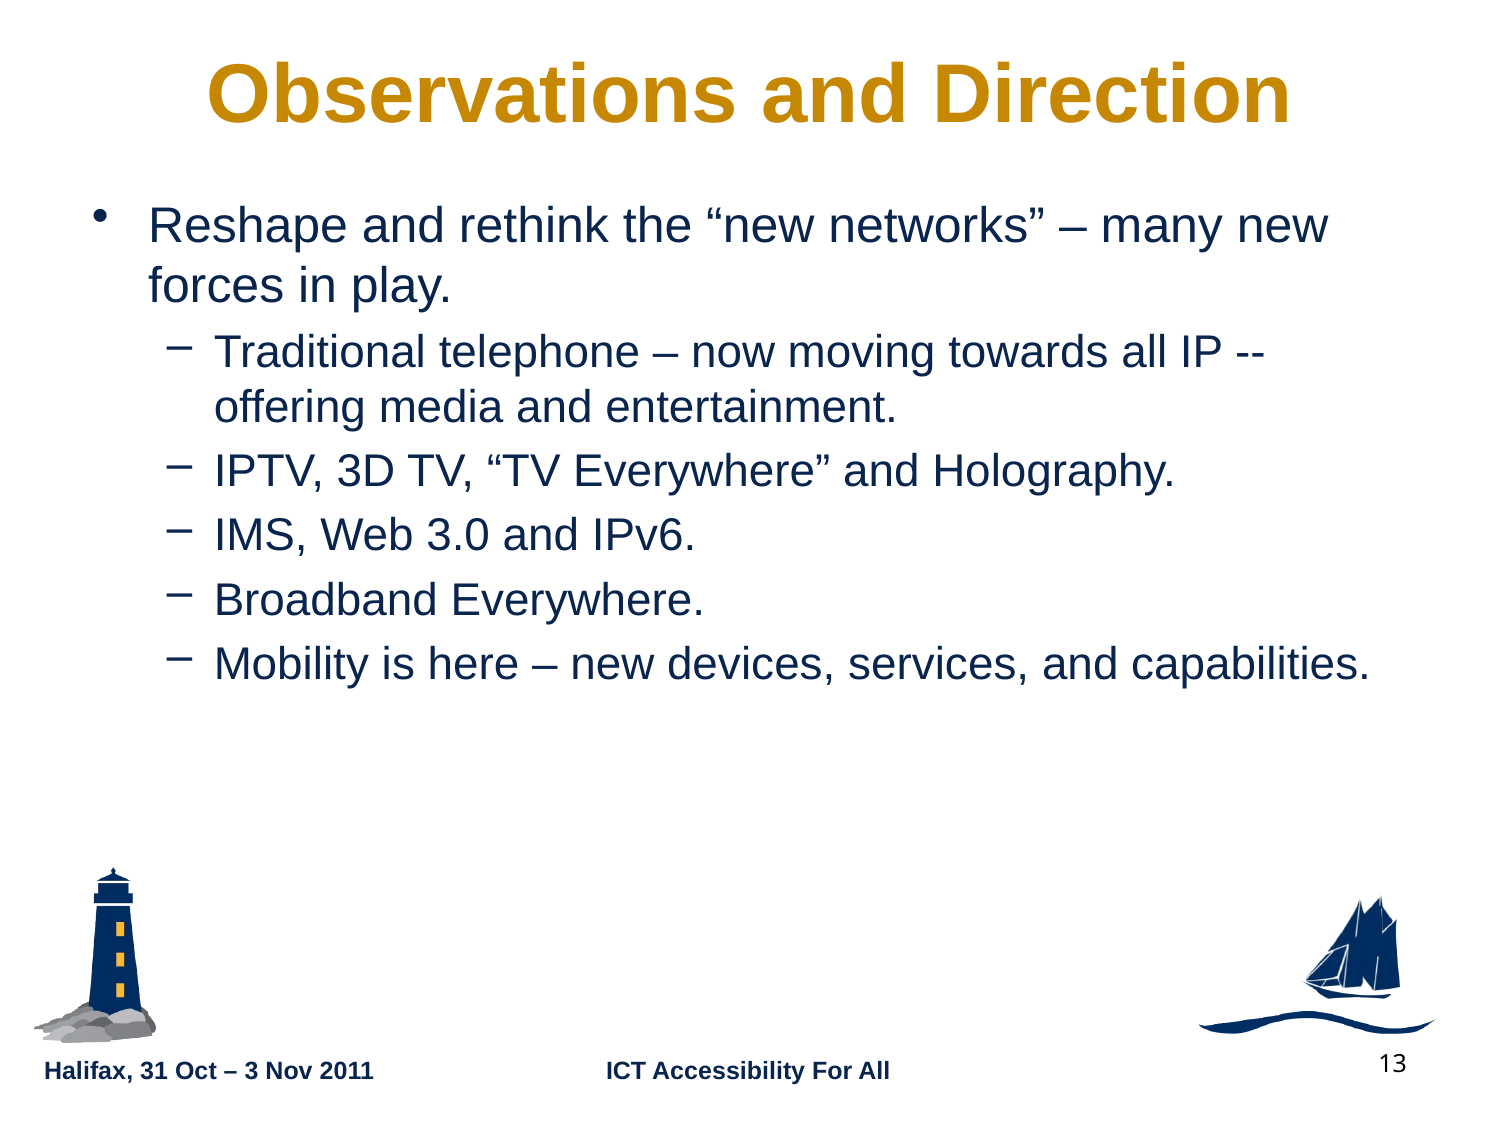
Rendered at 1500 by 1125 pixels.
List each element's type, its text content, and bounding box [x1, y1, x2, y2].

title Observations and Direction [0, 0, 1500, 183]
picture [34, 867, 159, 1043]
list Reshape and rethink the “new networks” – many new forces in play. Traditional telephone – now moving towards all IP -- offering media and entertainment. IPTV, 3D TV, “TV Everywhere” and Holography. IMS, Web 3.0 and IPv6. Broadband Everywhere. Mobility is here – new devices, services, and capabilities. [76, 184, 1427, 1038]
slide_number 13 [1071, 1039, 1422, 1118]
picture [1427, 1011, 1436, 1034]
